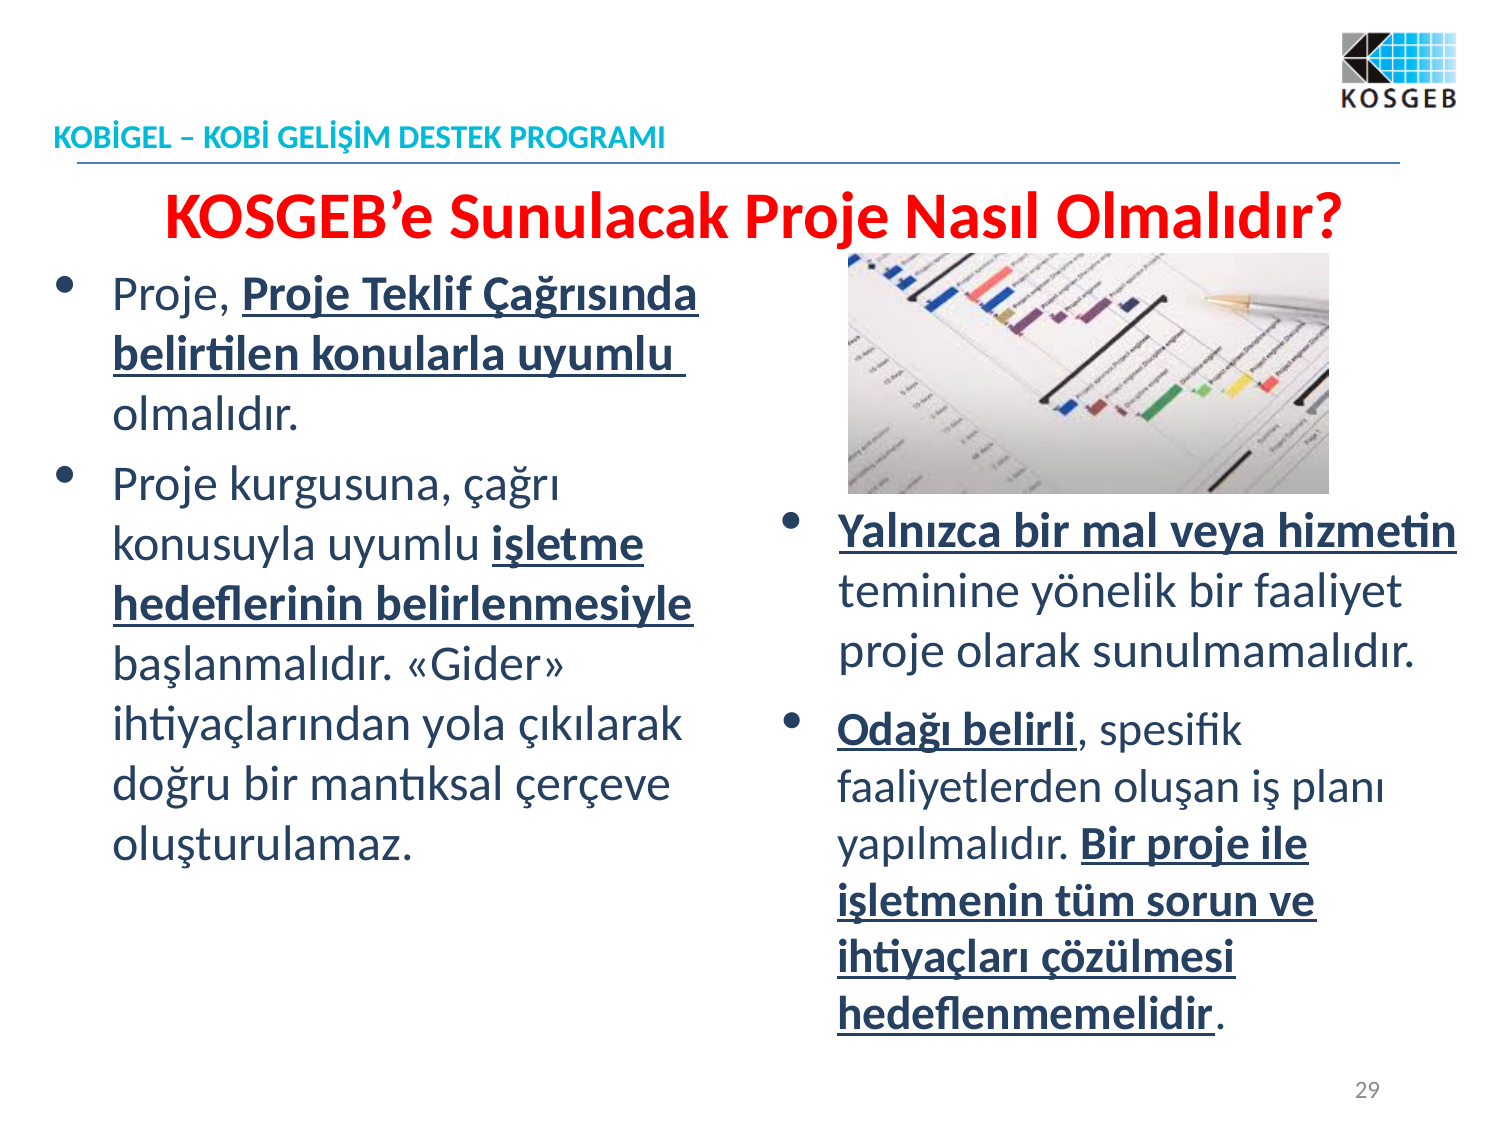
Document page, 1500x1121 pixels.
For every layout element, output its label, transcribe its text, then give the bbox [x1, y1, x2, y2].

slide_number 29 [1045, 1059, 1396, 1119]
picture [1340, 28, 1459, 113]
text_box Proje, Proje Teklif Çağrısında belirtilen konularla uyumlu olmalıdır. Proje kurgusuna, çağrı konusuyla uyumlu işletme hedeflerinin belirlenmesiyle başlanmalıdır. «Gider» ihtiyaçlarından yola çıkılarak doğru bir mantıksal çerçeve oluşturulamaz. [41, 253, 756, 998]
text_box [38, 107, 1400, 164]
picture [848, 253, 1329, 494]
text_box KOSGEB’e Sunulacak Proje Nasıl Olmalıdır? [112, 173, 1400, 277]
text_box Odağı belirli, spesifik faaliyetlerden oluşan iş planı yapılmalıdır. Bir proje ile işletmenin tüm sorun ve ihtiyaçları çözülmesi hedeflenmemelidir. [768, 690, 1484, 1050]
text_box Yalnızca bir mal veya hizmetin teminine yönelik bir faaliyet proje olarak sunulmamalıdır. [767, 489, 1483, 691]
